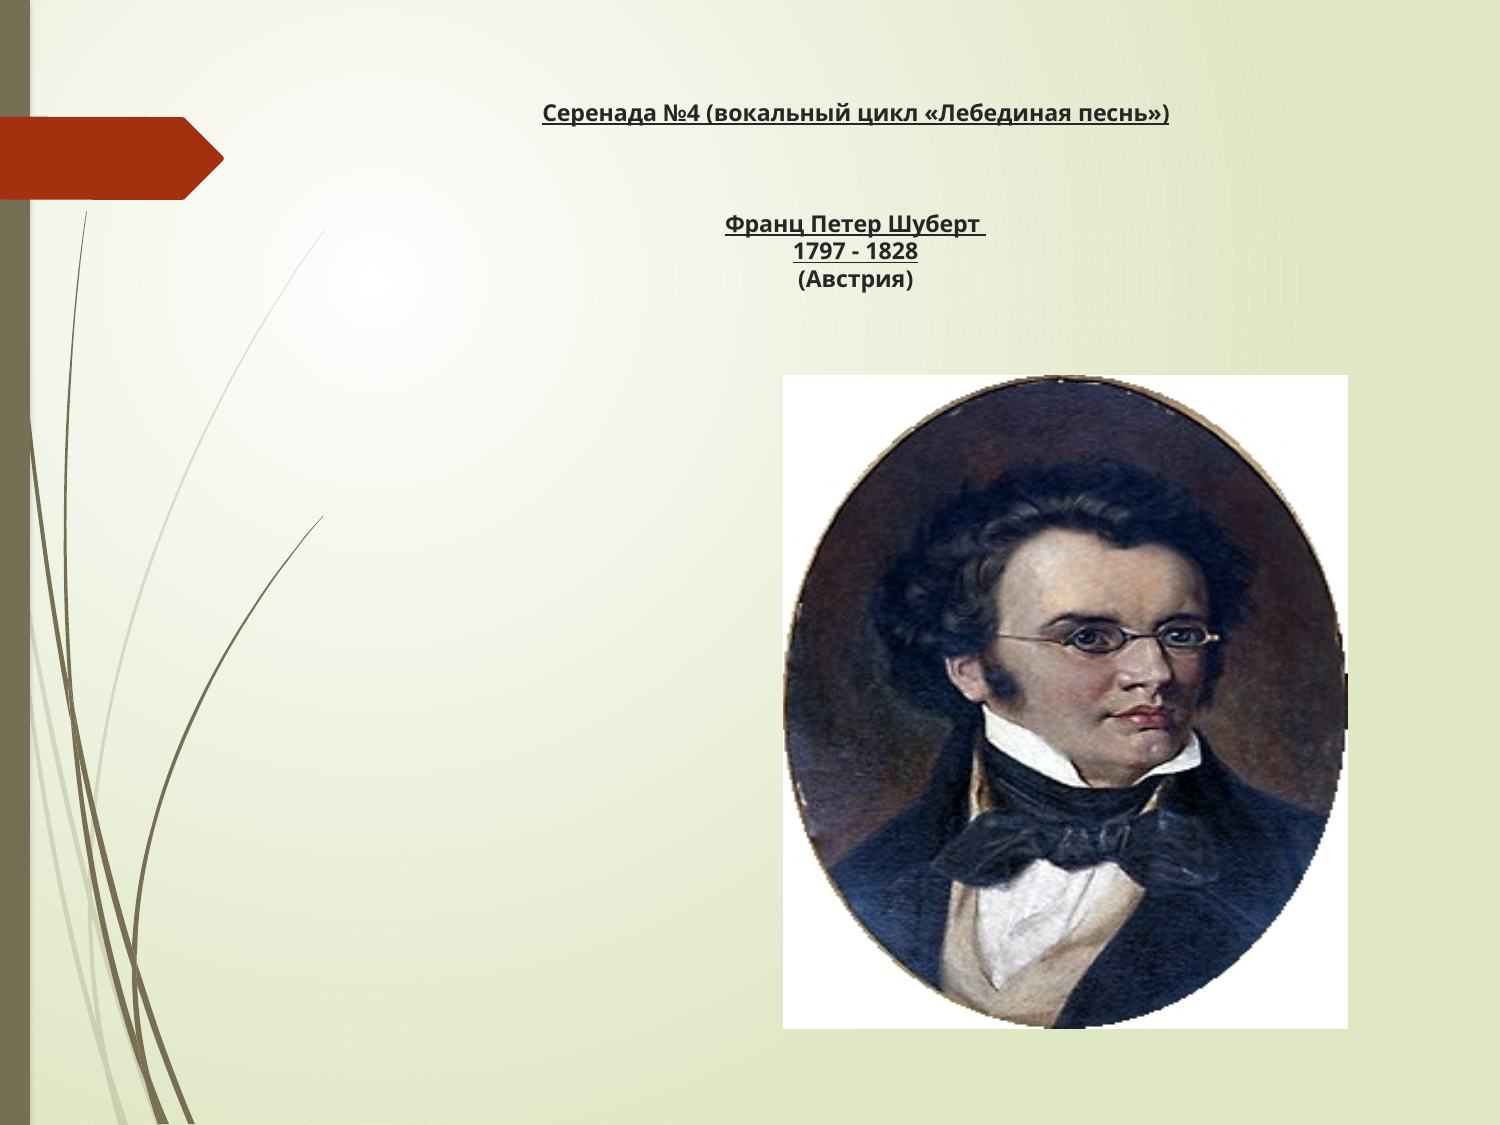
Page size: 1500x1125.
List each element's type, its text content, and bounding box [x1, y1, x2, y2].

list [782, 375, 1349, 1029]
title Серенада №4 (вокальный цикл «Лебединая песнь») Франц Петер Шуберт 1797 - 1828 (Австрия) [315, 90, 1397, 301]
